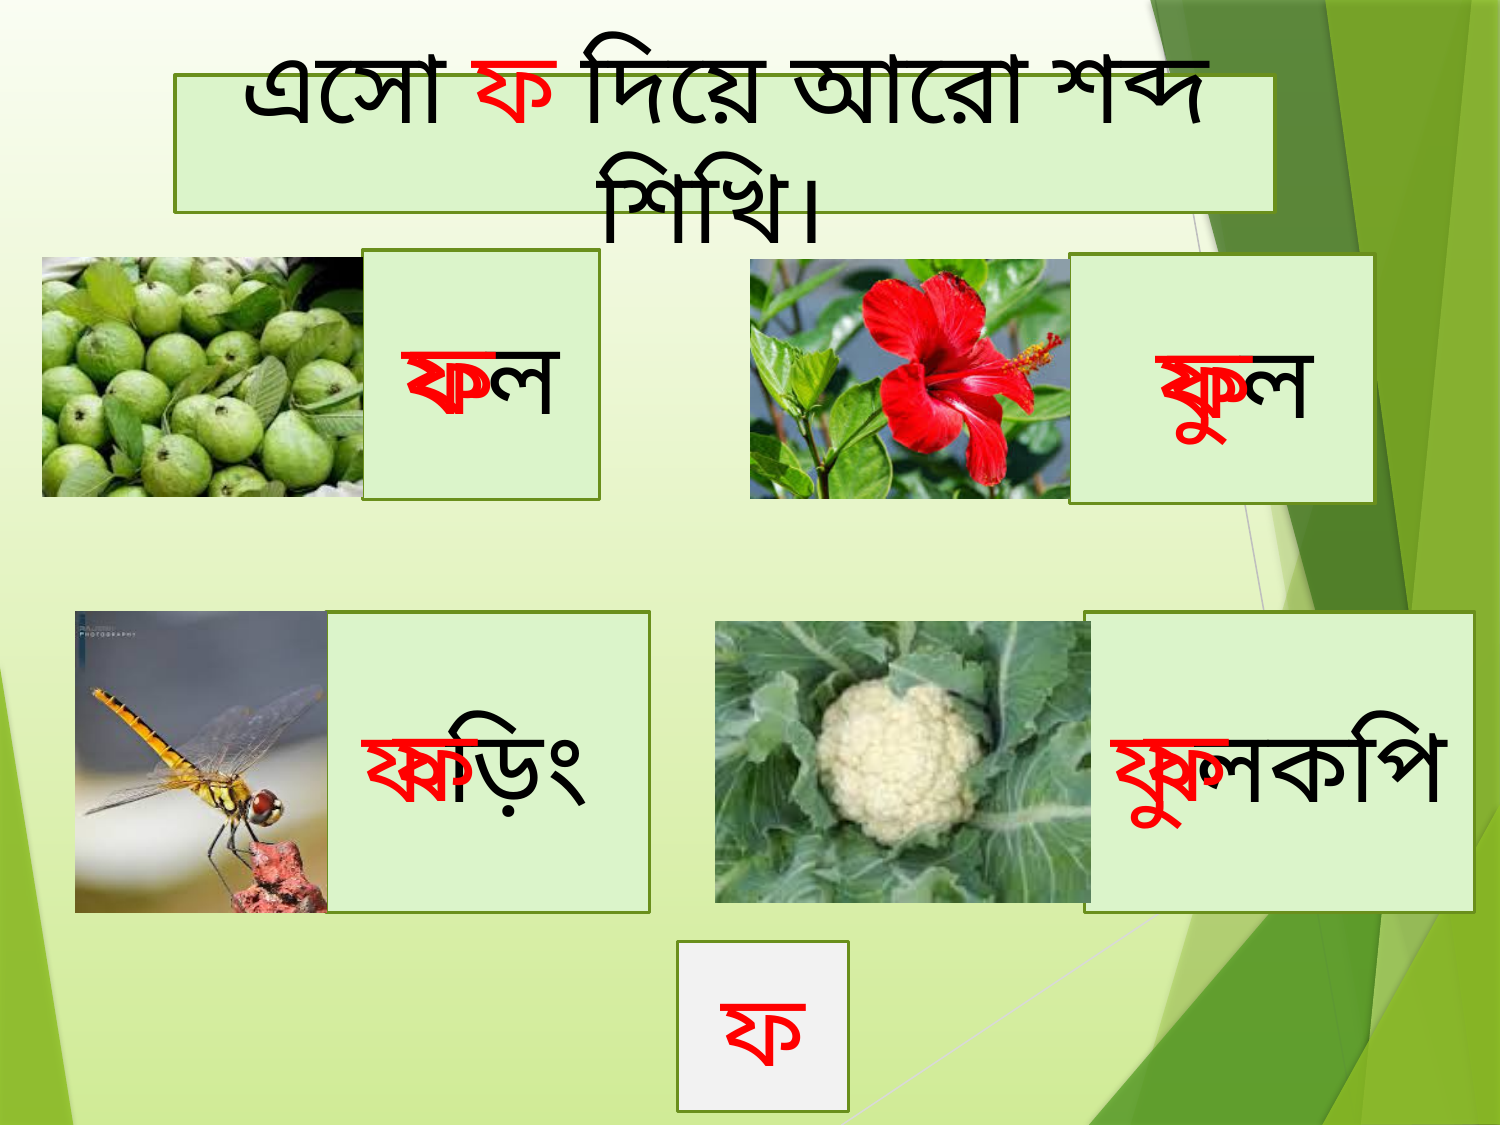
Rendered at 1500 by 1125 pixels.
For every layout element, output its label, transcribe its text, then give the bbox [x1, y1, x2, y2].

text_box ফ [333, 675, 541, 848]
text_box ফল [361, 248, 601, 501]
text_box ফ [676, 940, 850, 1113]
text_box ফুলকপি [1083, 610, 1476, 914]
text_box ফ [1099, 675, 1274, 849]
picture [42, 256, 363, 498]
text_box ফ [374, 288, 533, 461]
text_box এসো ফ দিয়ে আরো শব্দ শিখি। [173, 73, 1277, 214]
picture [74, 611, 327, 913]
picture [749, 258, 1070, 500]
text_box ফুল [1068, 252, 1377, 505]
picture [714, 621, 1091, 904]
text_box ফ [1144, 292, 1276, 466]
text_box ফড়িং [326, 610, 651, 914]
